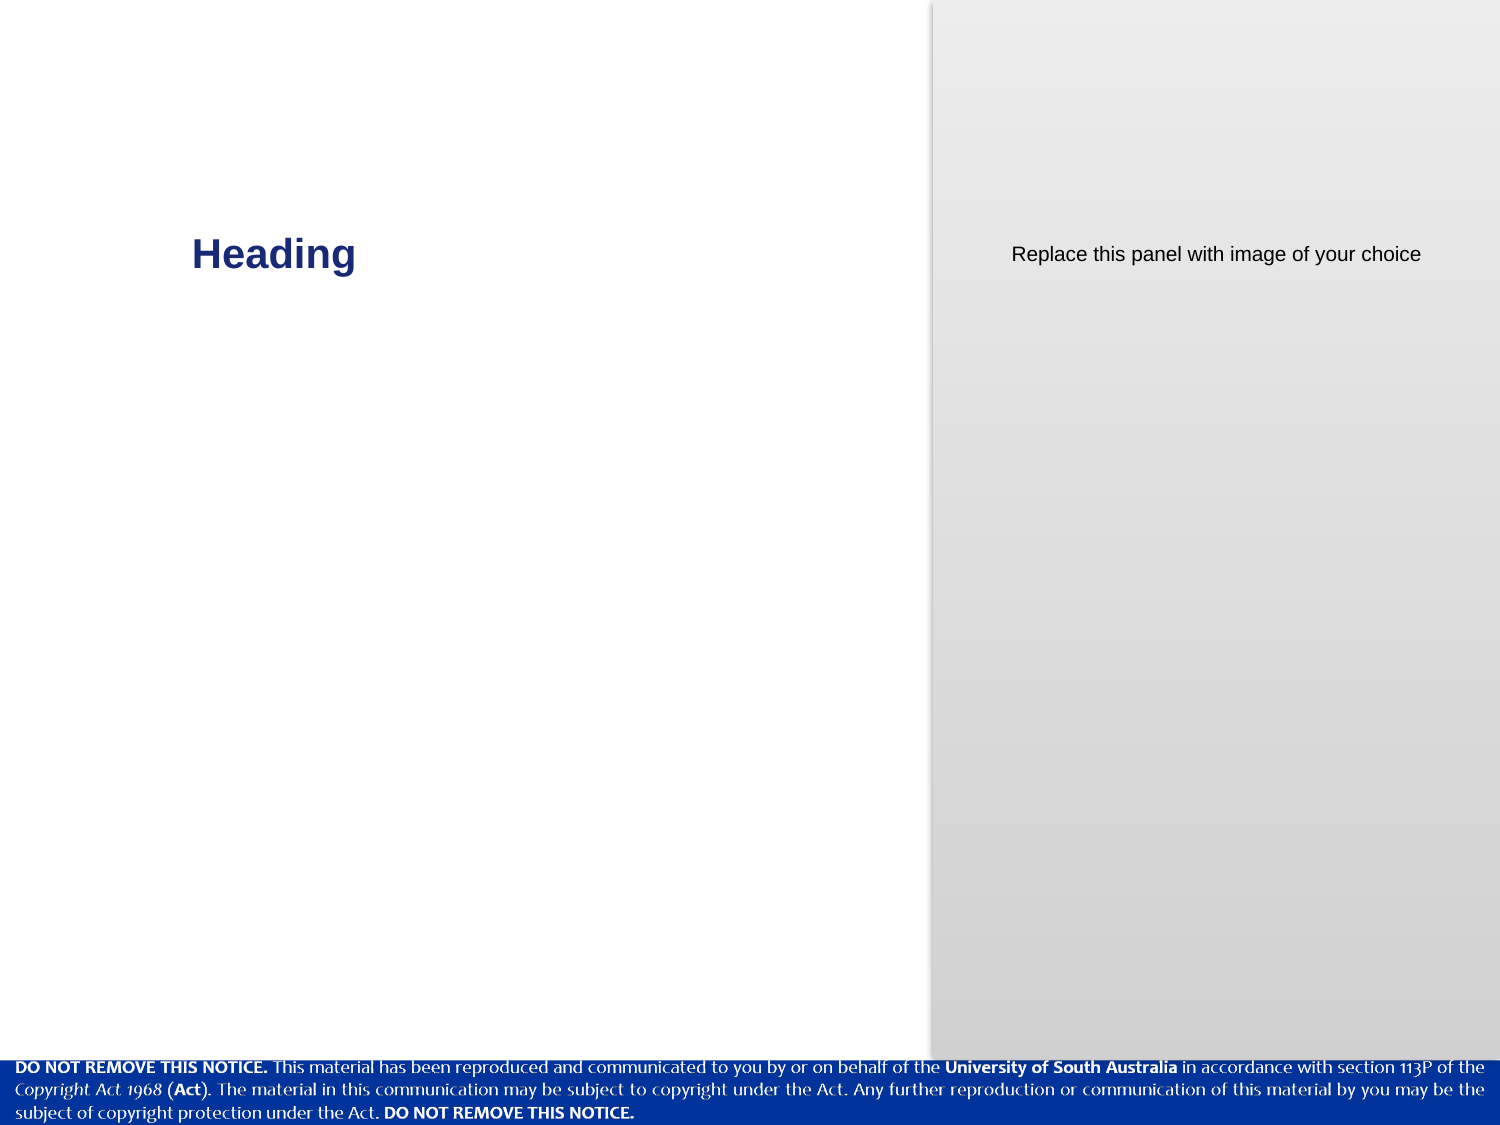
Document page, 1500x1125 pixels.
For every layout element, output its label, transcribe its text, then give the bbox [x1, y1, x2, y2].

text_box Heading [177, 219, 844, 285]
text_box Replace this panel with image of your choice [932, 0, 1500, 1047]
picture [0, 1048, 1500, 1125]
